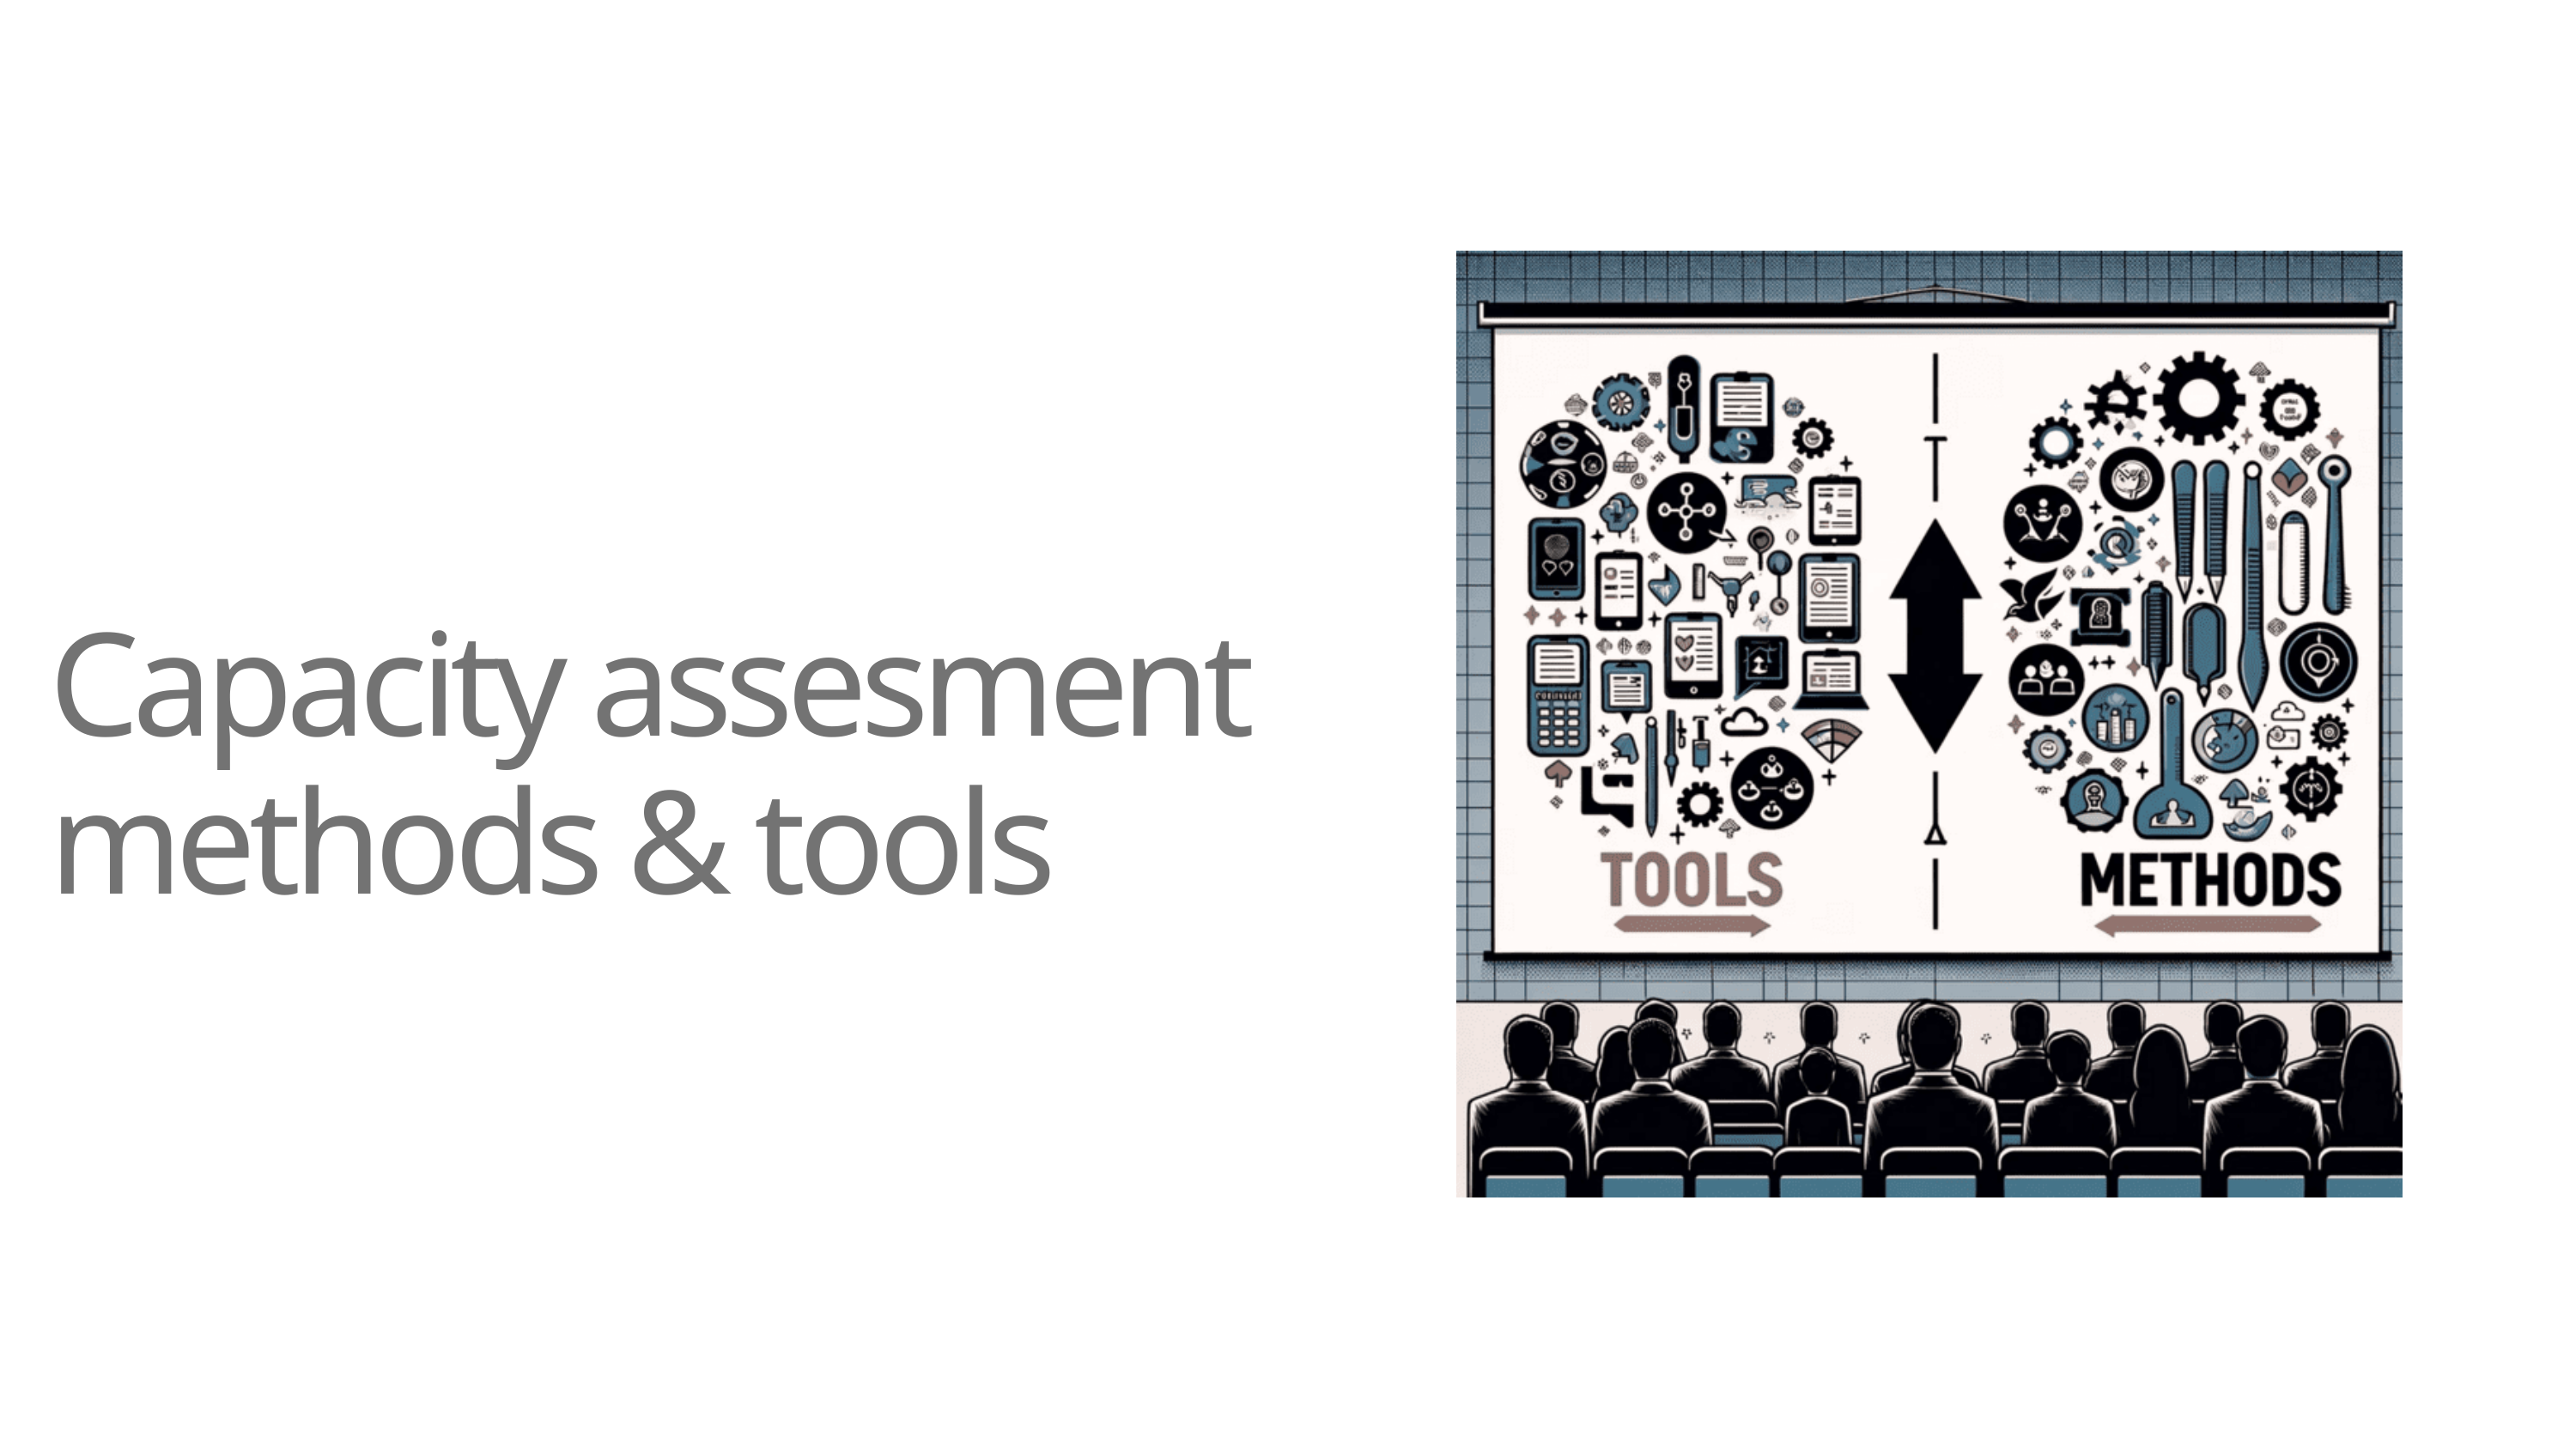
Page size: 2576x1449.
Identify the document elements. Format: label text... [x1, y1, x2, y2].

text_box [1455, 251, 2403, 1197]
text_box Capacity assesment methods & tools [49, 607, 1575, 923]
